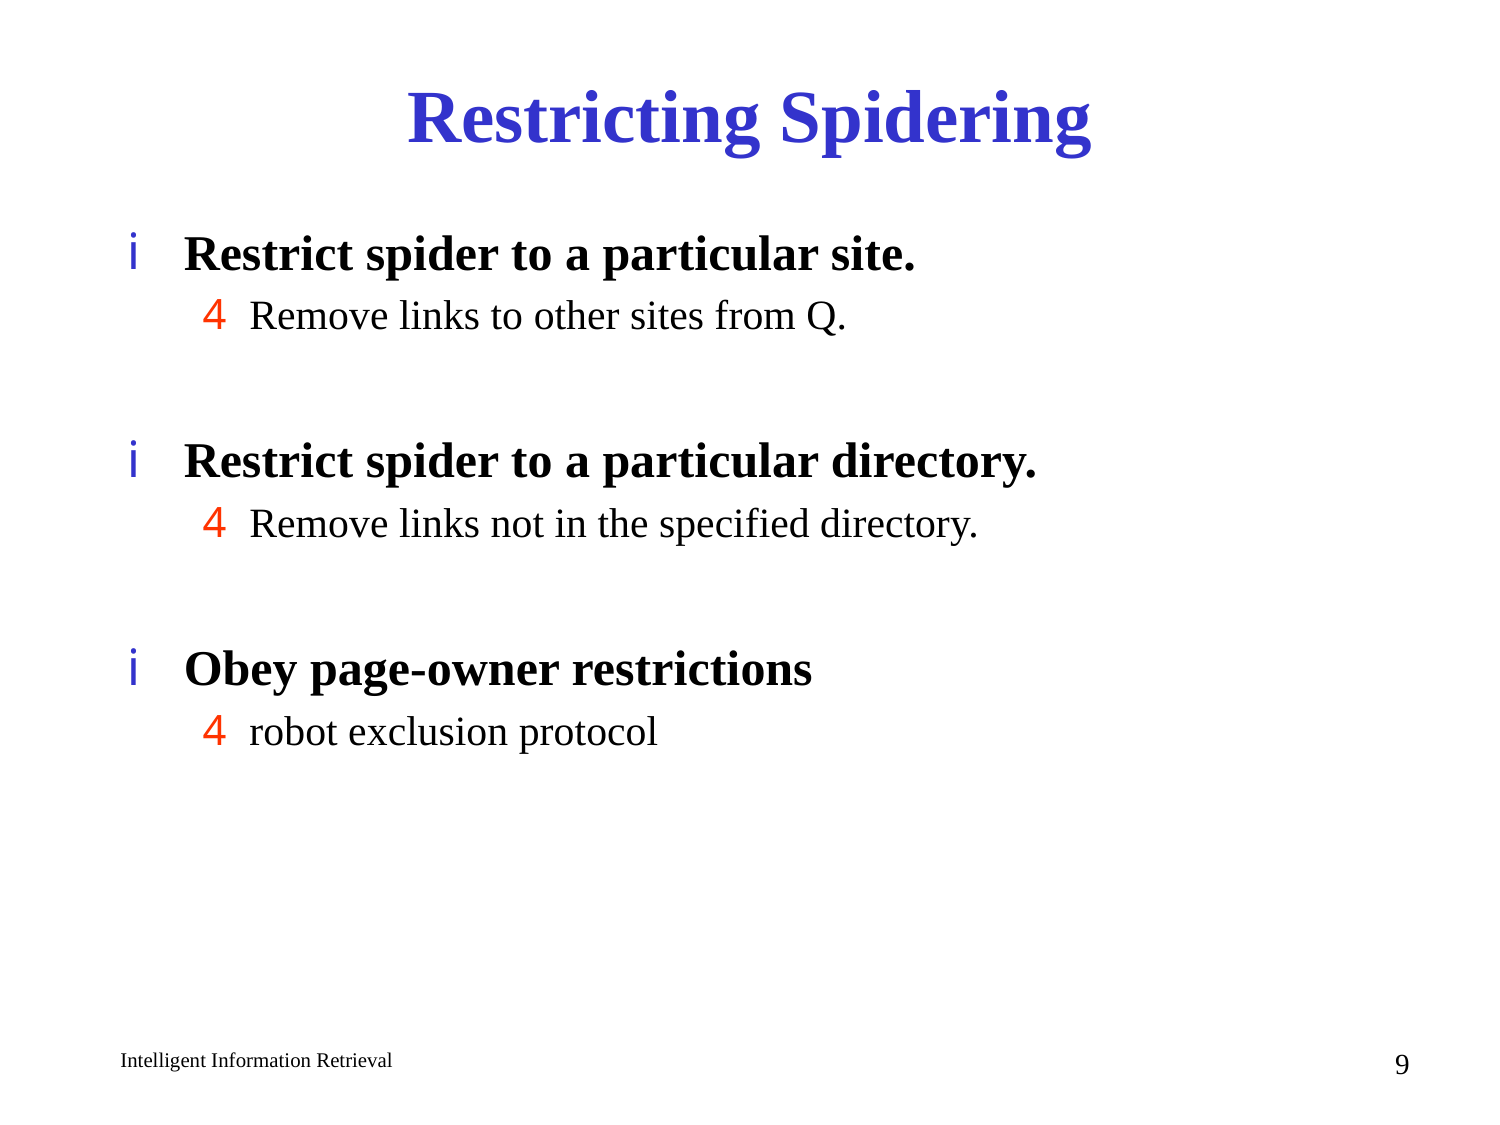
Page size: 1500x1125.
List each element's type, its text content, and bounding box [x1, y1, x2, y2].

title Restricting Spidering [112, 50, 1388, 175]
slide_number 9 [1112, 1037, 1426, 1076]
list Restrict spider to a particular site. Remove links to other sites from Q. Restrict spider to a particular directory. Remove links not in the specified directory. Obey page-owner restrictions robot exclusion protocol [112, 212, 1388, 1013]
footer Intelligent Information Retrieval [105, 1039, 669, 1078]
